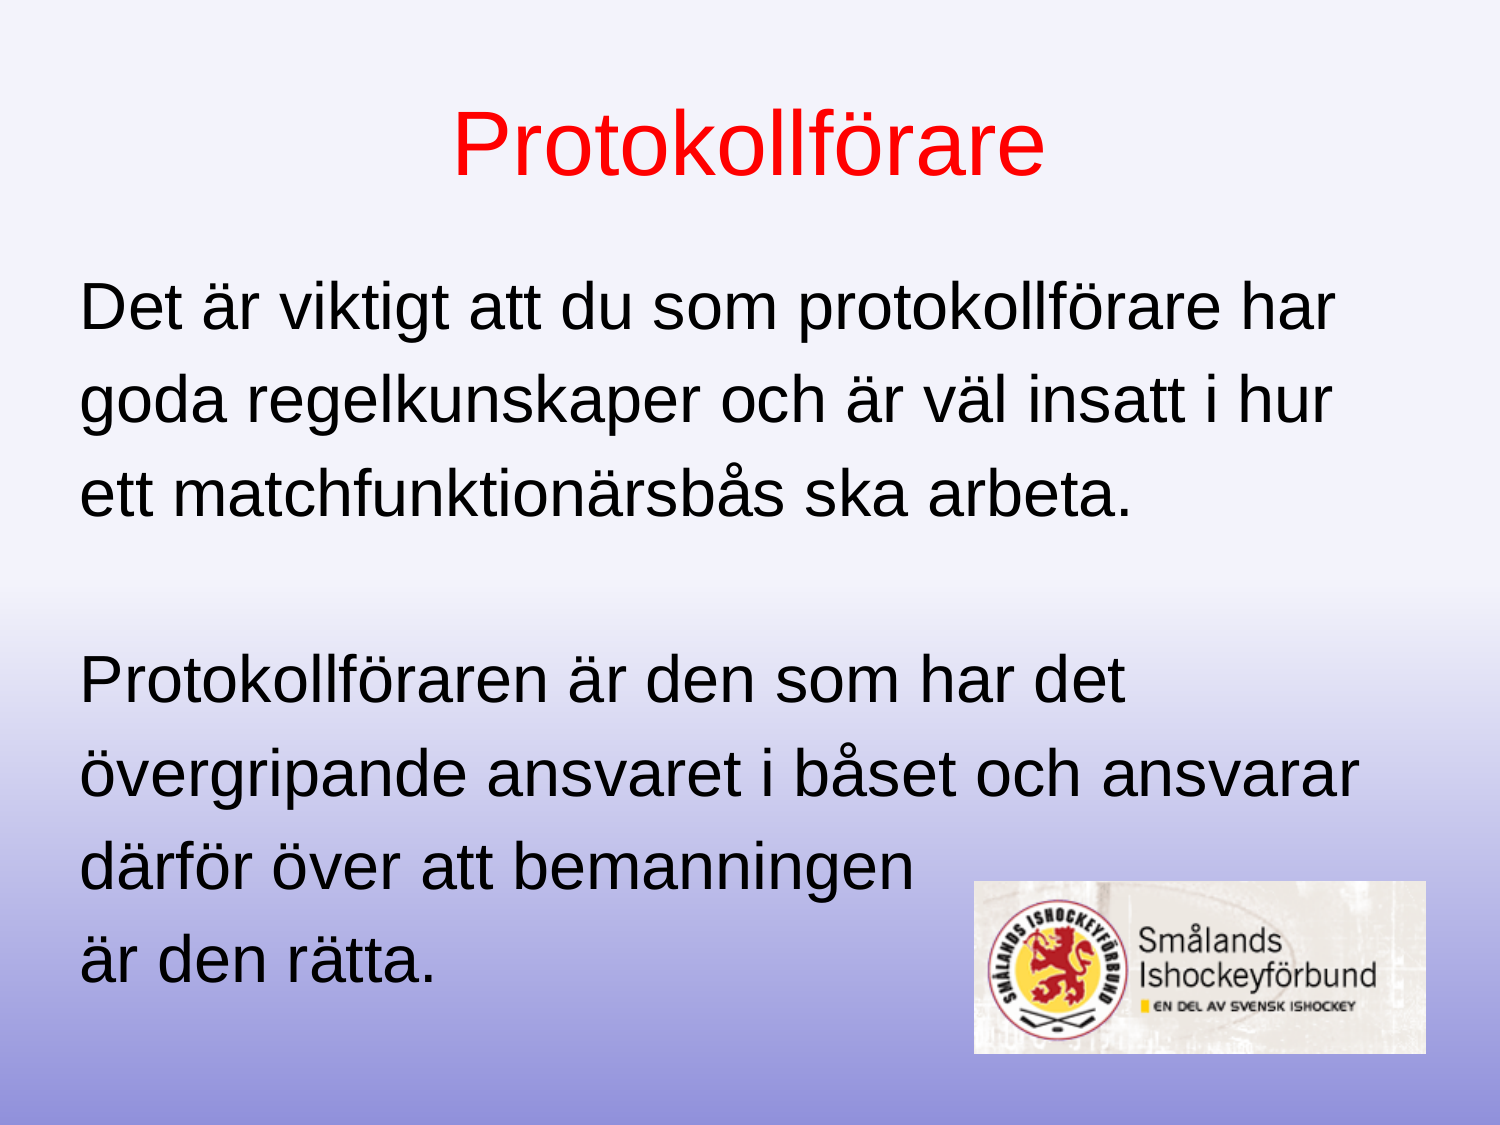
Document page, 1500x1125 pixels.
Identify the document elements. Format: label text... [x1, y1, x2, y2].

picture [974, 881, 1427, 1054]
title Protokollförare [74, 44, 1426, 233]
list Det är viktigt att du som protokollförare har goda regelkunskaper och är väl insatt i hur ett matchfunktionärsbås ska arbeta. Protokollföraren är den som har det övergripande ansvaret i båset och ansvarar därför över att bemanningen är den rätta. [64, 255, 1416, 999]
